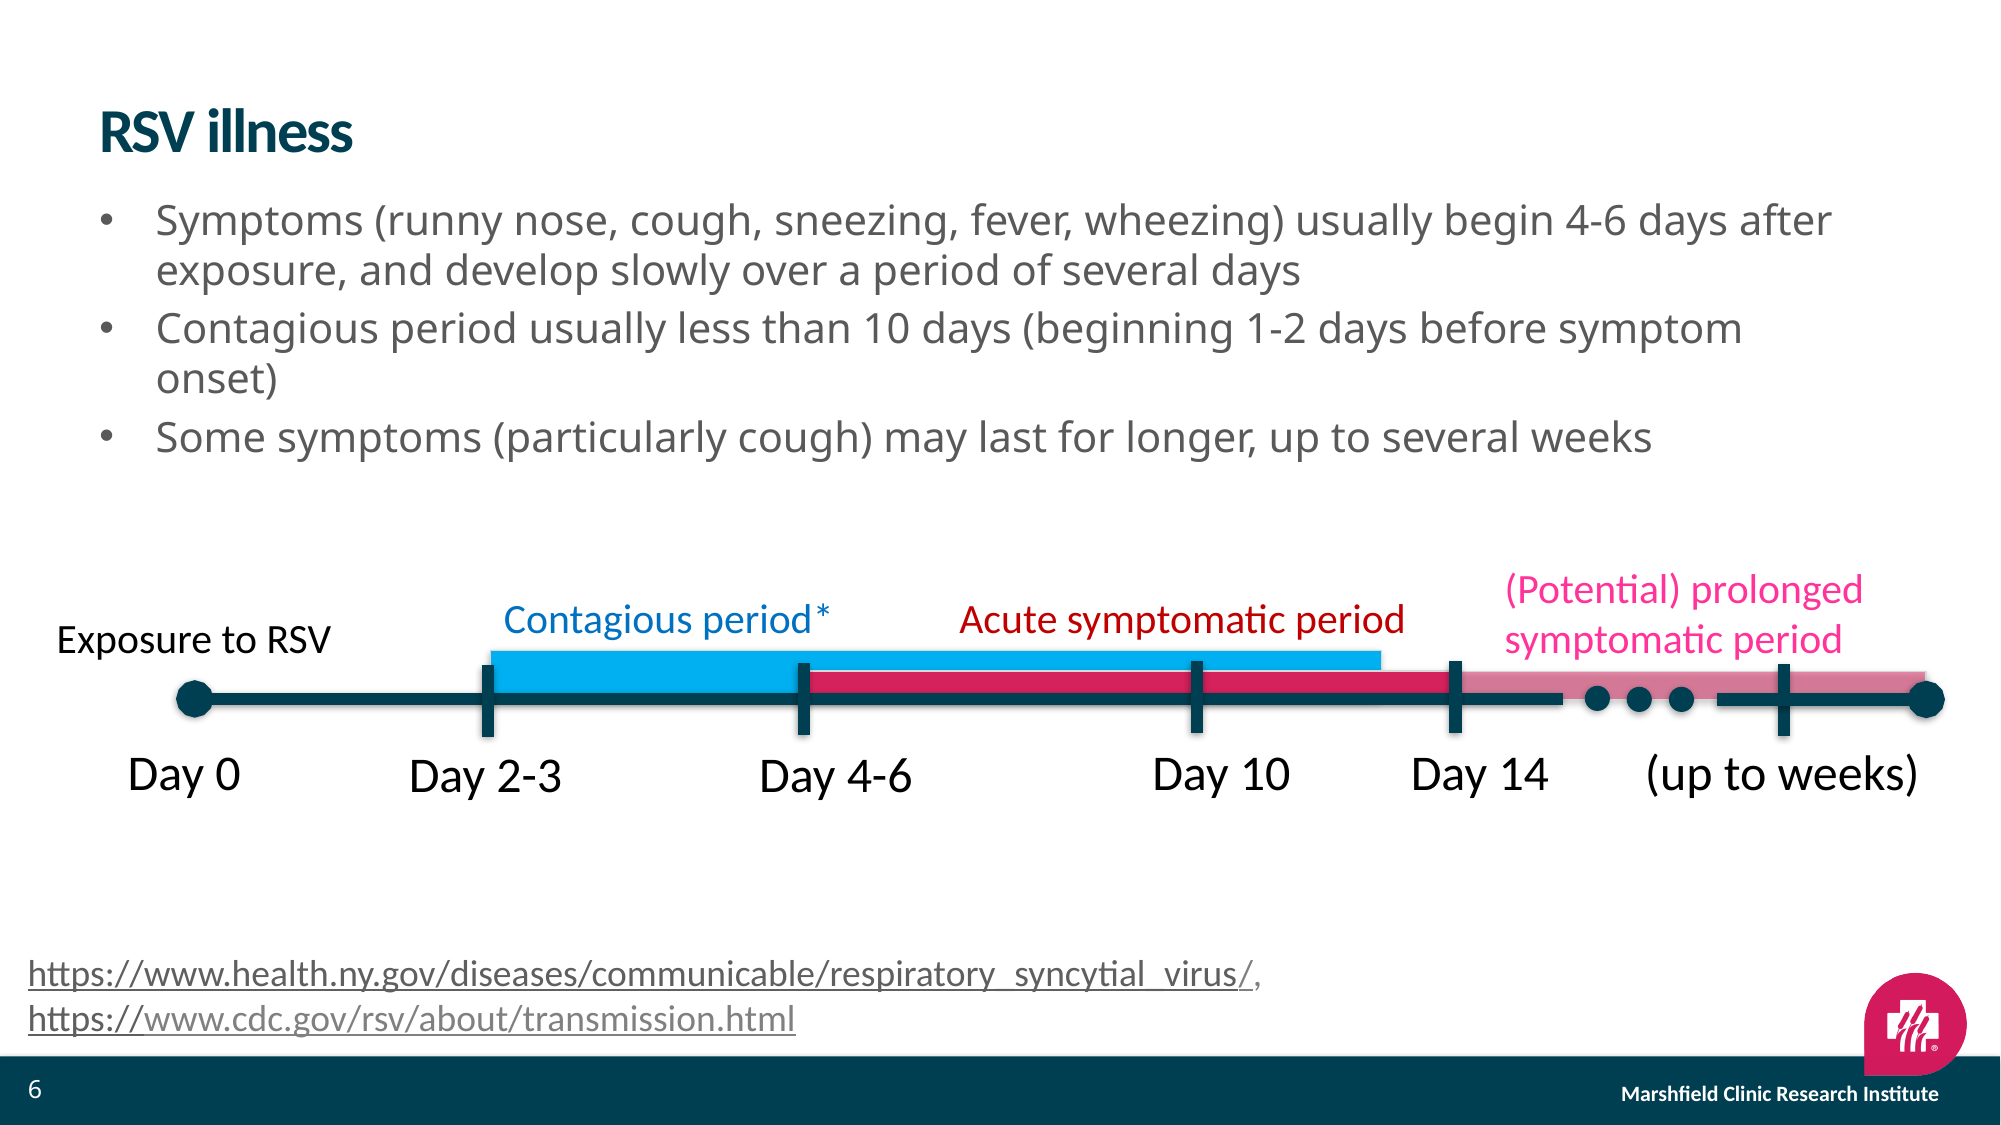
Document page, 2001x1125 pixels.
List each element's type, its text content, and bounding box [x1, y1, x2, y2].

text_box Day 2-3 [393, 734, 582, 810]
text_box [1668, 686, 1695, 713]
text_box [1466, 671, 1773, 700]
text_box Contagious period* [489, 584, 885, 650]
text_box Day 14 [1396, 733, 1584, 808]
picture [1922, 1088, 1927, 1100]
text_box (up to weeks) [1630, 732, 1938, 808]
picture [1835, 953, 1989, 1075]
text_box [1208, 670, 1444, 690]
text_box https://www.health.ny.gov/diseases/communicable/respiratory_syncytial_virus/, https://www.cdc.gov/rsv/about/transmission.html [12, 941, 1987, 1047]
text_box Exposure to RSV [41, 604, 357, 669]
text_box Day 4-6 [744, 735, 933, 810]
picture [1870, 1091, 1879, 1100]
title RSV illness [84, 69, 1852, 186]
text_box [813, 670, 1185, 690]
text_box [1584, 685, 1611, 712]
list Symptoms (runny nose, cough, sneezing, fever, wheezing) usually begin 4-6 days after exposure, and develop slowly over a period of several days Contagious period usually less than 10 days (beginning 1-2 days before symptom onset) Some symptoms (particularly cough) may last for longer, up to several weeks [84, 186, 1852, 462]
text_box [490, 650, 1382, 690]
text_box [1625, 686, 1653, 713]
text_box Day 0 [112, 733, 268, 808]
picture [1890, 1088, 1908, 1100]
text_box [1794, 671, 1927, 692]
slide_number 6 [12, 1060, 91, 1121]
picture [1929, 1091, 1938, 1100]
picture [1838, 1091, 1844, 1100]
text_box Acute symptomatic period [944, 584, 1450, 650]
picture [1848, 1086, 1856, 1100]
picture [1882, 1091, 1888, 1100]
text_box (Potential) prolonged symptomatic period [1489, 554, 2000, 670]
text_box Day 10 [1137, 733, 1326, 808]
